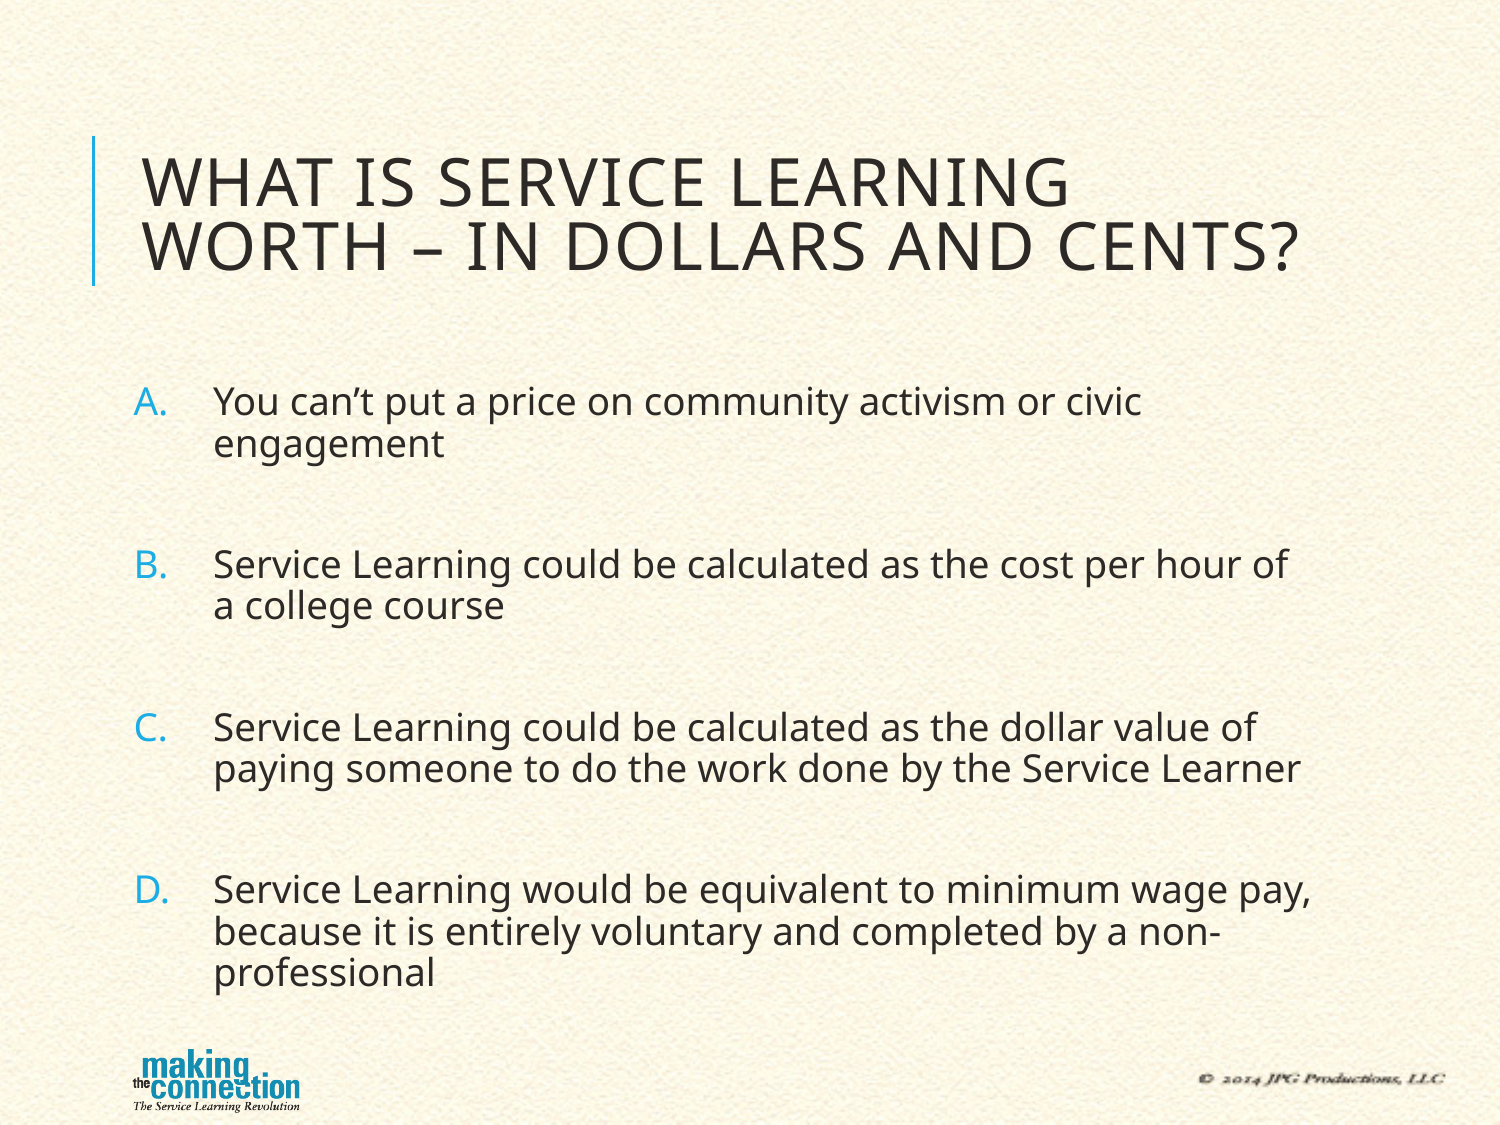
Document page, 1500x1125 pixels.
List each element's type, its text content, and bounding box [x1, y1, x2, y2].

title What is Service Learning worth – in dollars and cents? [126, 96, 1322, 342]
picture [0, 0, 1500, 1125]
list You can’t put a price on community activism or civic engagement Service Learning could be calculated as the cost per hour of a college course Service Learning could be calculated as the dollar value of paying someone to do the work done by the Service Learner Service Learning would be equivalent to minimum wage pay, because it is entirely voluntary and completed by a non-professional [126, 375, 1322, 1035]
